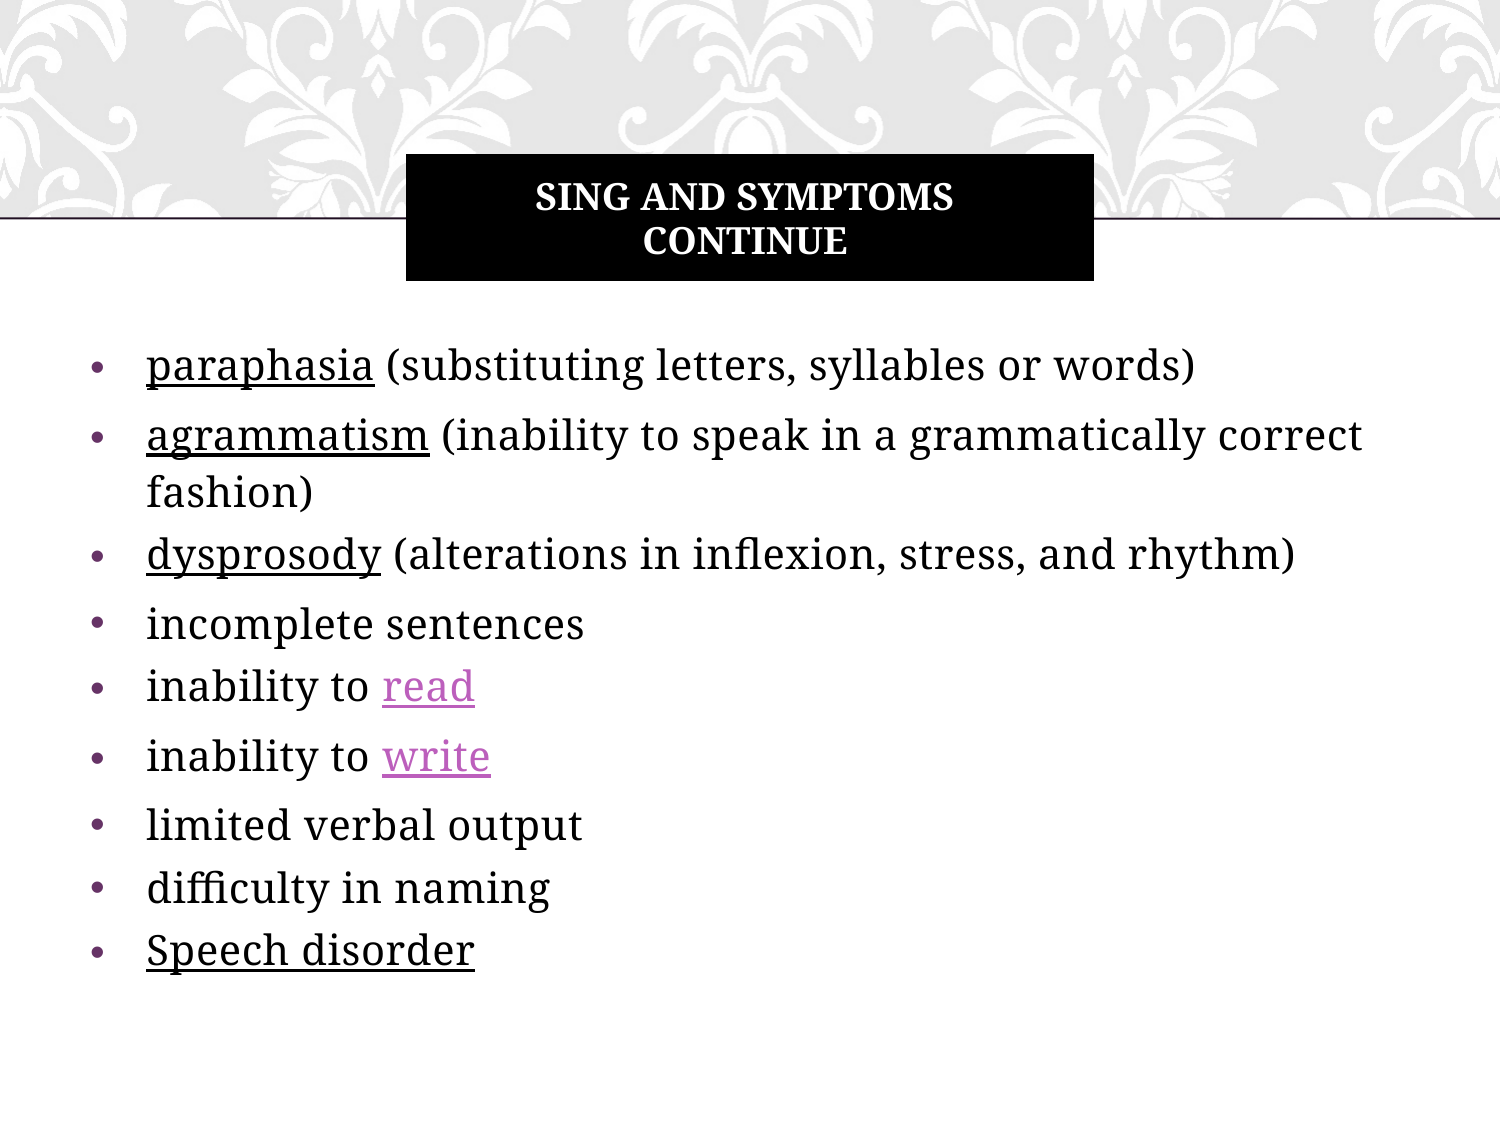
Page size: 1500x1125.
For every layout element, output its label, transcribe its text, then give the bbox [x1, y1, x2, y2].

title Sing and symptoms continue [406, 154, 1094, 281]
list paraphasia (substituting letters, syllables or words) agrammatism (inability to speak in a grammatically correct fashion) dysprosody (alterations in inflexion, stress, and rhythm) incomplete sentences inability to read inability to write limited verbal output difficulty in naming Speech disorder [75, 331, 1425, 1000]
